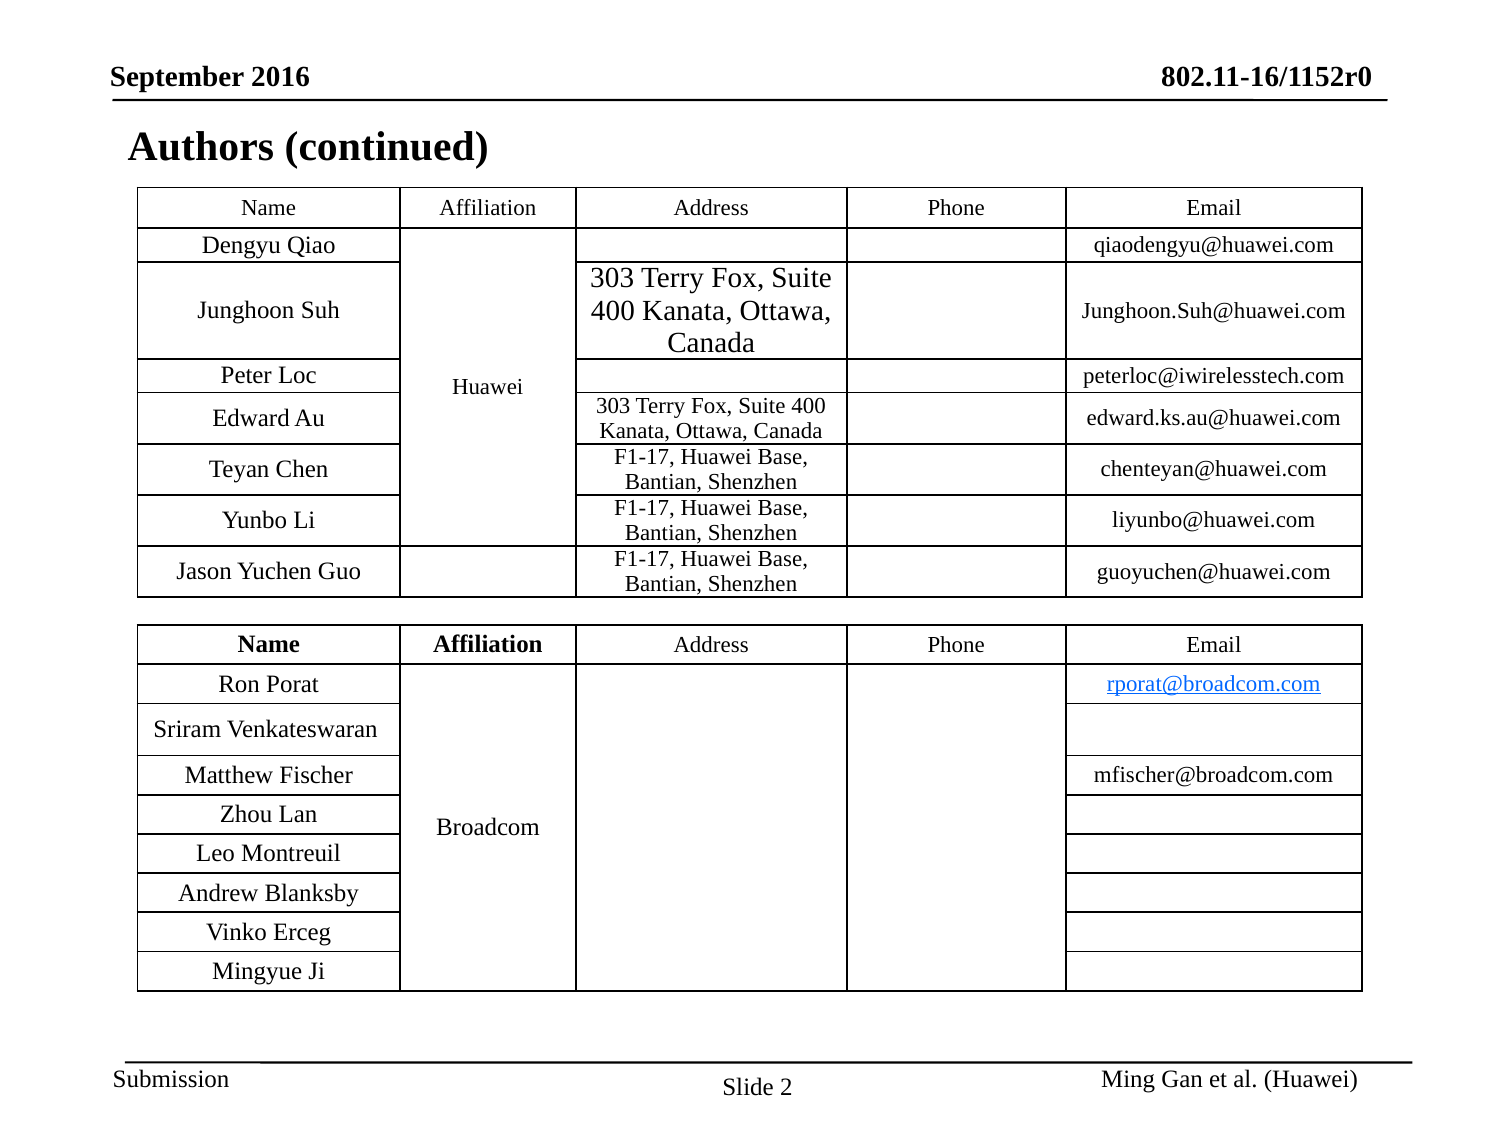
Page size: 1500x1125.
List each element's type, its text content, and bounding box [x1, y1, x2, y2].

table_cell Andrew Blanksby [138, 874, 399, 911]
table_cell Matthew Fischer [138, 756, 399, 794]
table_cell 303 Terry Fox, Suite 400 Kanata, Ottawa, Canada [577, 393, 846, 443]
table_cell peterloc@iwirelesstech.com [1067, 360, 1361, 392]
table_header Email [1067, 626, 1361, 663]
table_header Affiliation [401, 188, 575, 227]
table_cell [1067, 704, 1361, 755]
table_cell Huawei [401, 229, 575, 545]
table_cell rporat@broadcom.com [1067, 665, 1361, 703]
table_cell liyunbo@huawei.com [1067, 496, 1361, 545]
table_cell Vinko Erceg [138, 913, 399, 951]
table_cell F1-17, Huawei Base, Bantian, Shenzhen [577, 445, 846, 494]
table_cell [577, 665, 846, 990]
table_cell [848, 393, 1065, 443]
table_cell mfischer@broadcom.com [1067, 756, 1361, 794]
table_header Name [138, 188, 399, 227]
table_cell Edward Au [138, 393, 399, 443]
table_cell [848, 665, 1065, 990]
table_cell Jason Yuchen Guo [138, 547, 399, 596]
table_cell [848, 229, 1065, 261]
table_cell Teyan Chen [138, 445, 399, 494]
table_cell F1-17, Huawei Base, Bantian, Shenzhen [577, 496, 846, 545]
table_cell guoyuchen@huawei.com [1067, 547, 1361, 596]
table_header Name [138, 626, 399, 663]
table_cell Dengyu Qiao [138, 229, 399, 261]
table_cell [848, 547, 1065, 596]
table_header Email [1067, 188, 1361, 227]
table_header Phone [848, 626, 1065, 663]
table_cell Ron Porat [138, 665, 399, 703]
table_cell [848, 263, 1065, 358]
table_cell Zhou Lan [138, 796, 399, 833]
table_cell [1067, 796, 1361, 833]
table_cell chenteyan@huawei.com [1067, 445, 1361, 494]
table_header Address [577, 188, 846, 227]
table_cell [577, 229, 846, 261]
table_cell Leo Montreuil [138, 835, 399, 872]
table_cell [1067, 874, 1361, 911]
table_cell Mingyue Ji [138, 952, 399, 990]
table_cell [1067, 835, 1361, 872]
table_cell [1067, 913, 1361, 951]
table_cell [401, 547, 575, 596]
text_box Ming Gan et al. (Huawei) [1101, 1062, 1359, 1093]
table_header Affiliation [401, 626, 575, 663]
table_cell Junghoon Suh [138, 263, 399, 358]
table_cell Junghoon.Suh@huawei.com [1067, 263, 1361, 358]
table_header Address [577, 626, 846, 663]
table_cell Broadcom [401, 665, 575, 990]
table_cell 303 Terry Fox, Suite 400 Kanata, Ottawa, Canada [577, 263, 846, 358]
table_cell Sriram Venkateswaran [138, 704, 399, 755]
slide_number Slide 2 [713, 1069, 802, 1101]
table_cell [848, 445, 1065, 494]
table_cell qiaodengyu@huawei.com [1067, 229, 1361, 261]
table_cell [577, 360, 846, 392]
table_cell F1-17, Huawei Base, Bantian, Shenzhen [577, 547, 846, 596]
table_cell Peter Loc [138, 360, 399, 392]
table_cell Yunbo Li [138, 496, 399, 545]
table_header Phone [848, 188, 1065, 227]
table_cell [1067, 952, 1361, 990]
table_cell [848, 496, 1065, 545]
table_cell [848, 360, 1065, 392]
table_cell edward.ks.au@huawei.com [1067, 393, 1361, 443]
title Authors (continued) [112, 124, 1388, 163]
